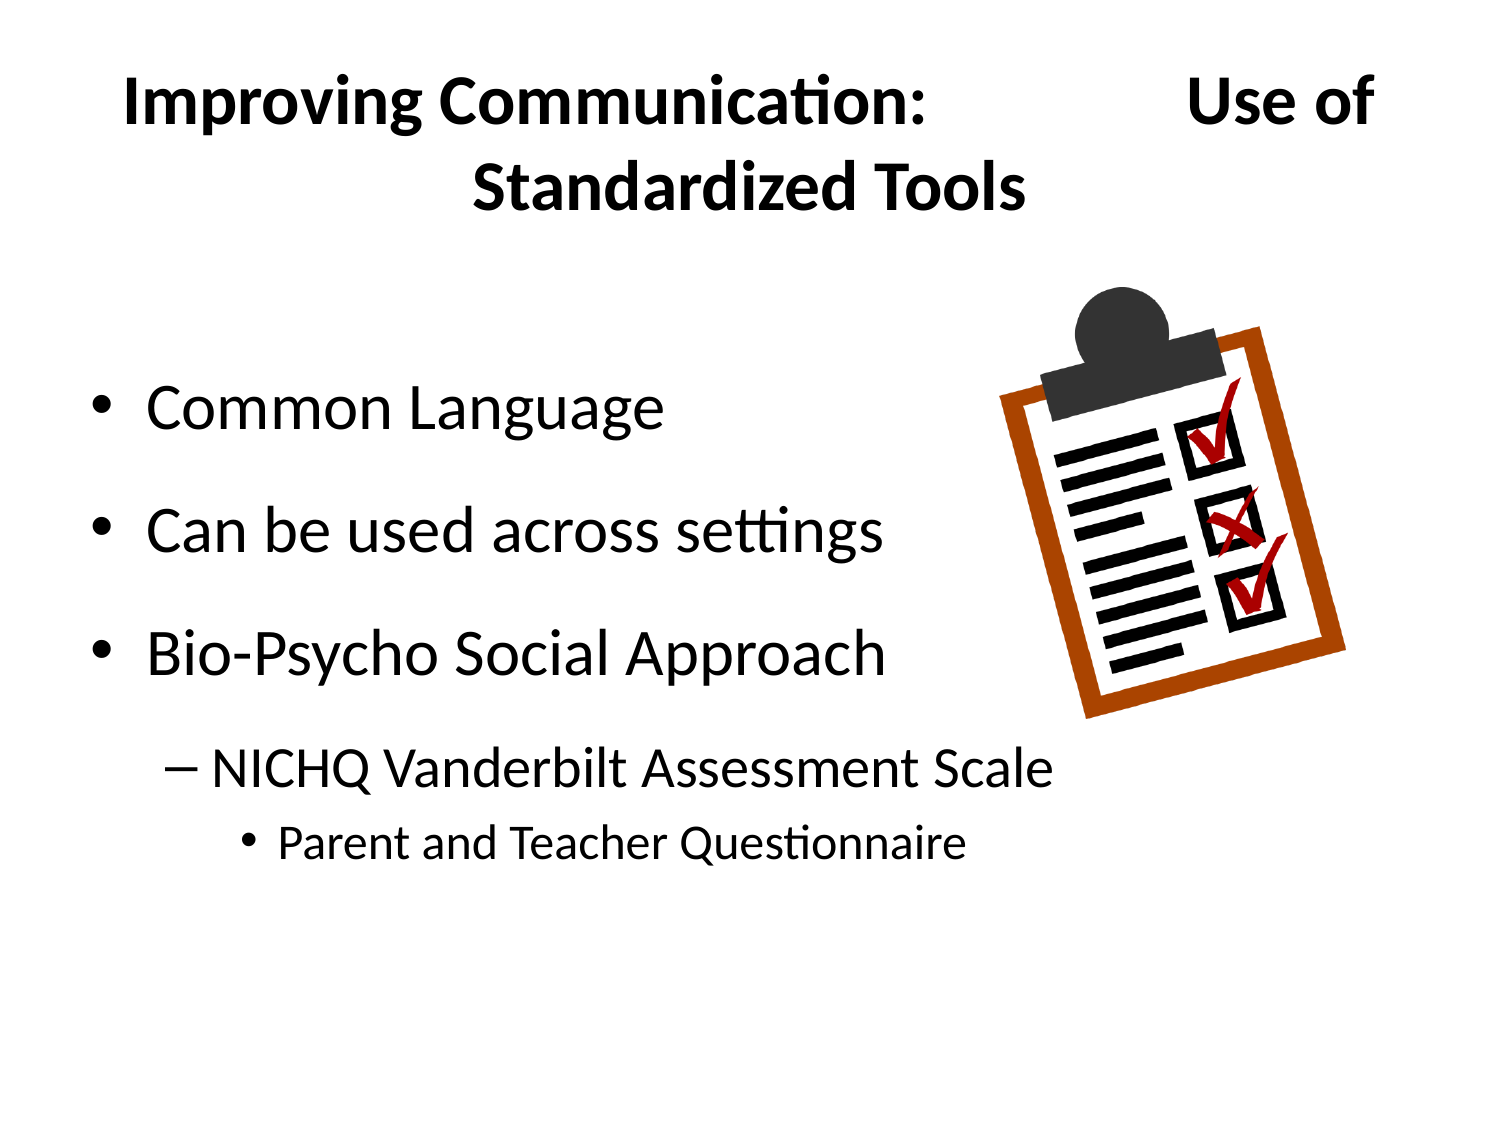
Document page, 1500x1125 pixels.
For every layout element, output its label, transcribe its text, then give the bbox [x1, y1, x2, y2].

picture [999, 287, 1346, 720]
list Common Language Can be used across settings Bio-Psycho Social Approach NICHQ Vanderbilt Assessment Scale Parent and Teacher Questionnaire [75, 262, 1425, 1005]
title Improving Communication: Use of Standardized Tools [75, 45, 1425, 233]
